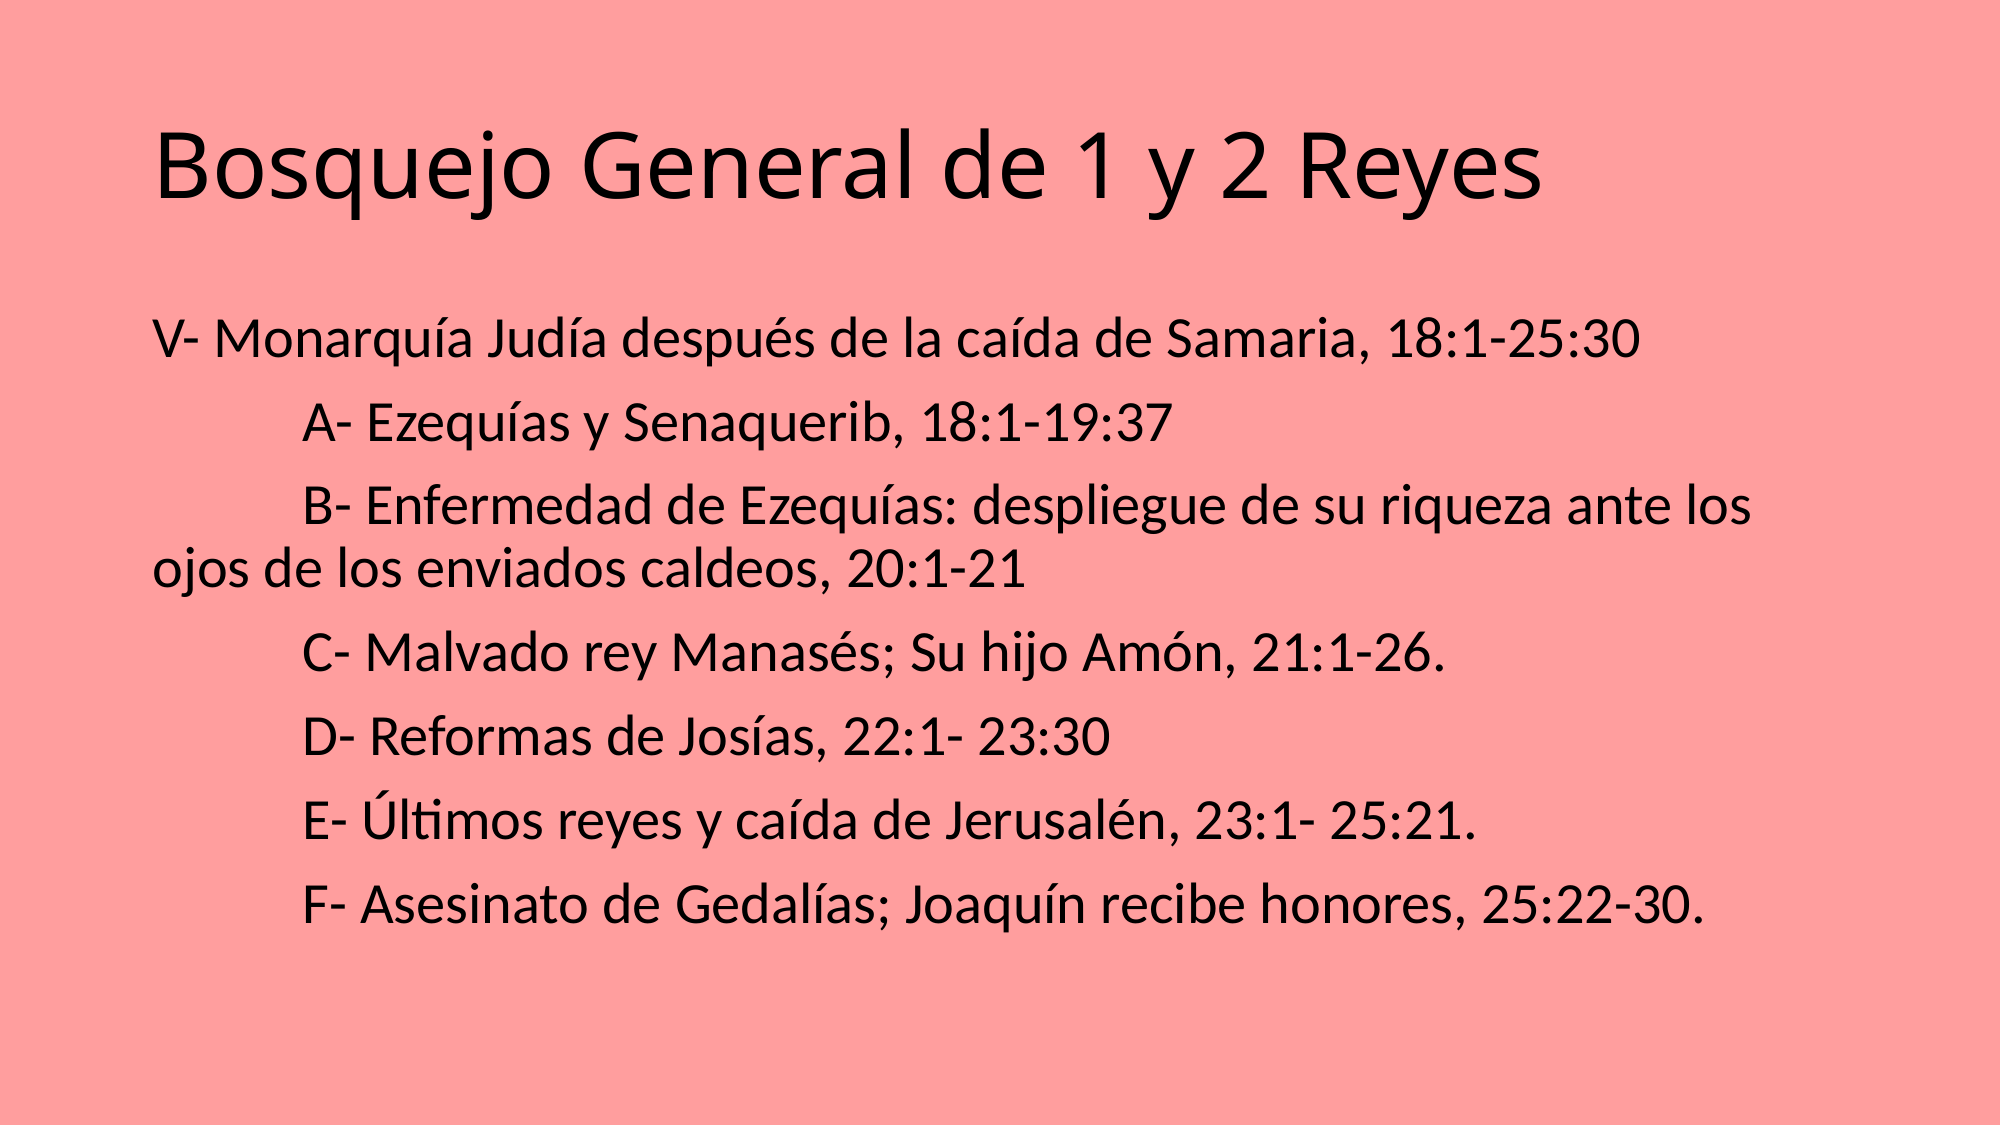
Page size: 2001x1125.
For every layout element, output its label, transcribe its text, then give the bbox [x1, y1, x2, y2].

list V- Monarquía Judía después de la caída de Samaria, 18:1-25:30 A- Ezequías y Senaquerib, 18:1-19:37 B- Enfermedad de Ezequías: despliegue de su riqueza ante los ojos de los enviados caldeos, 20:1-21 C- Malvado rey Manasés; Su hijo Amón, 21:1-26. D- Reformas de Josías, 22:1- 23:30 E- Últimos reyes y caída de Jerusalén, 23:1- 25:21. F- Asesinato de Gedalías; Joaquín recibe honores, 25:22-30. [137, 299, 1863, 1014]
title Bosquejo General de 1 y 2 Reyes [137, 59, 1863, 278]
